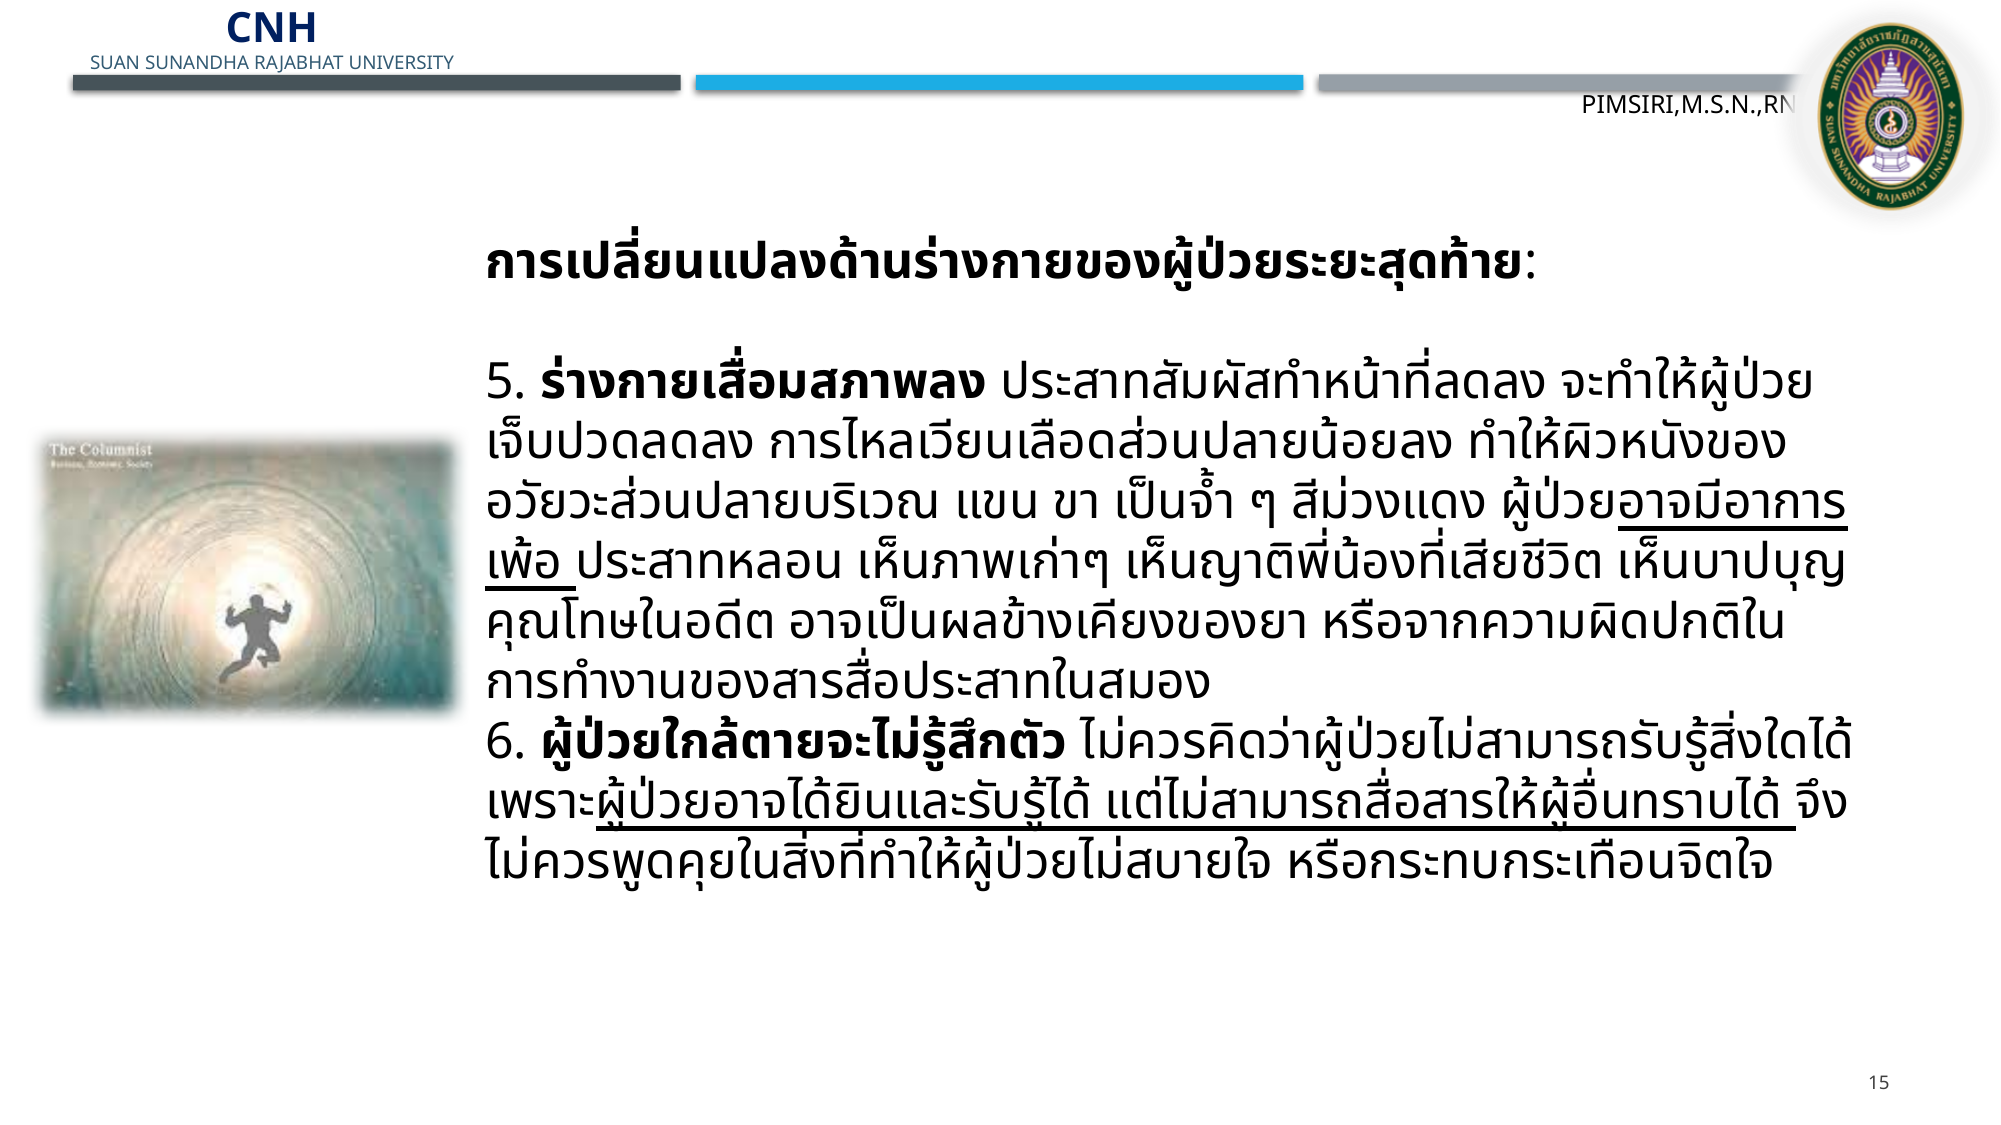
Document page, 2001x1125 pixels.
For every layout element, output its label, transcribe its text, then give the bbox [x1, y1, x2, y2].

text_box PIMSIRI,M.S.N.,RN [1566, 81, 1762, 127]
picture [1768, 0, 2000, 240]
text_box CNH SUAN SUNANDHA RAJABHAT UNIVERSITY [73, 0, 471, 81]
slide_number 15 [1732, 1053, 1905, 1114]
picture [24, 423, 472, 729]
text_box การเปลี่ยนแปลงด้านร่างกายของผู้ป่วยระยะสุดท้าย: 5. ร่างกายเสื่อมสภาพลง ประสาทสัมผัสทำหน้าที่ลดลง จะทำให้ผู้ป่วยเจ็บปวดลดลง การไหลเวียนเลือดส่วนปลายน้อยลง ทำให้ผิวหนังของอวัยวะส่วนปลายบริเวณ แขน ขา เป็นจ้ำ ๆ สีม่วงแดง ผู้ป่วยอาจมีอาการเพ้อ ประสาทหลอน เห็นภาพเก่าๆ เห็นญาติพี่น้องที่เสียชีวิต เห็นบาปบุญคุณโทษในอดีต อาจเป็นผลข้างเคียงของยา หรือจากความผิดปกติในการทำงานของสารสื่อประสาทในสมอง 6. ผู้ป่วยใกล้ตายจะไม่รู้สึกตัว ไม่ควรคิดว่าผู้ป่วยไม่สามารถรับรู้สิ่งใดได้ เพราะผู้ป่วยอาจได้ยินและรับรู้ได้ แต่ไม่สามารถสื่อสารให้ผู้อื่นทราบได้ จึงไม่ควรพูดคุยในสิ่งที่ทำให้ผู้ป่วยไม่สบายใจ หรือกระทบกระเทือนจิตใจ [470, 221, 1872, 897]
